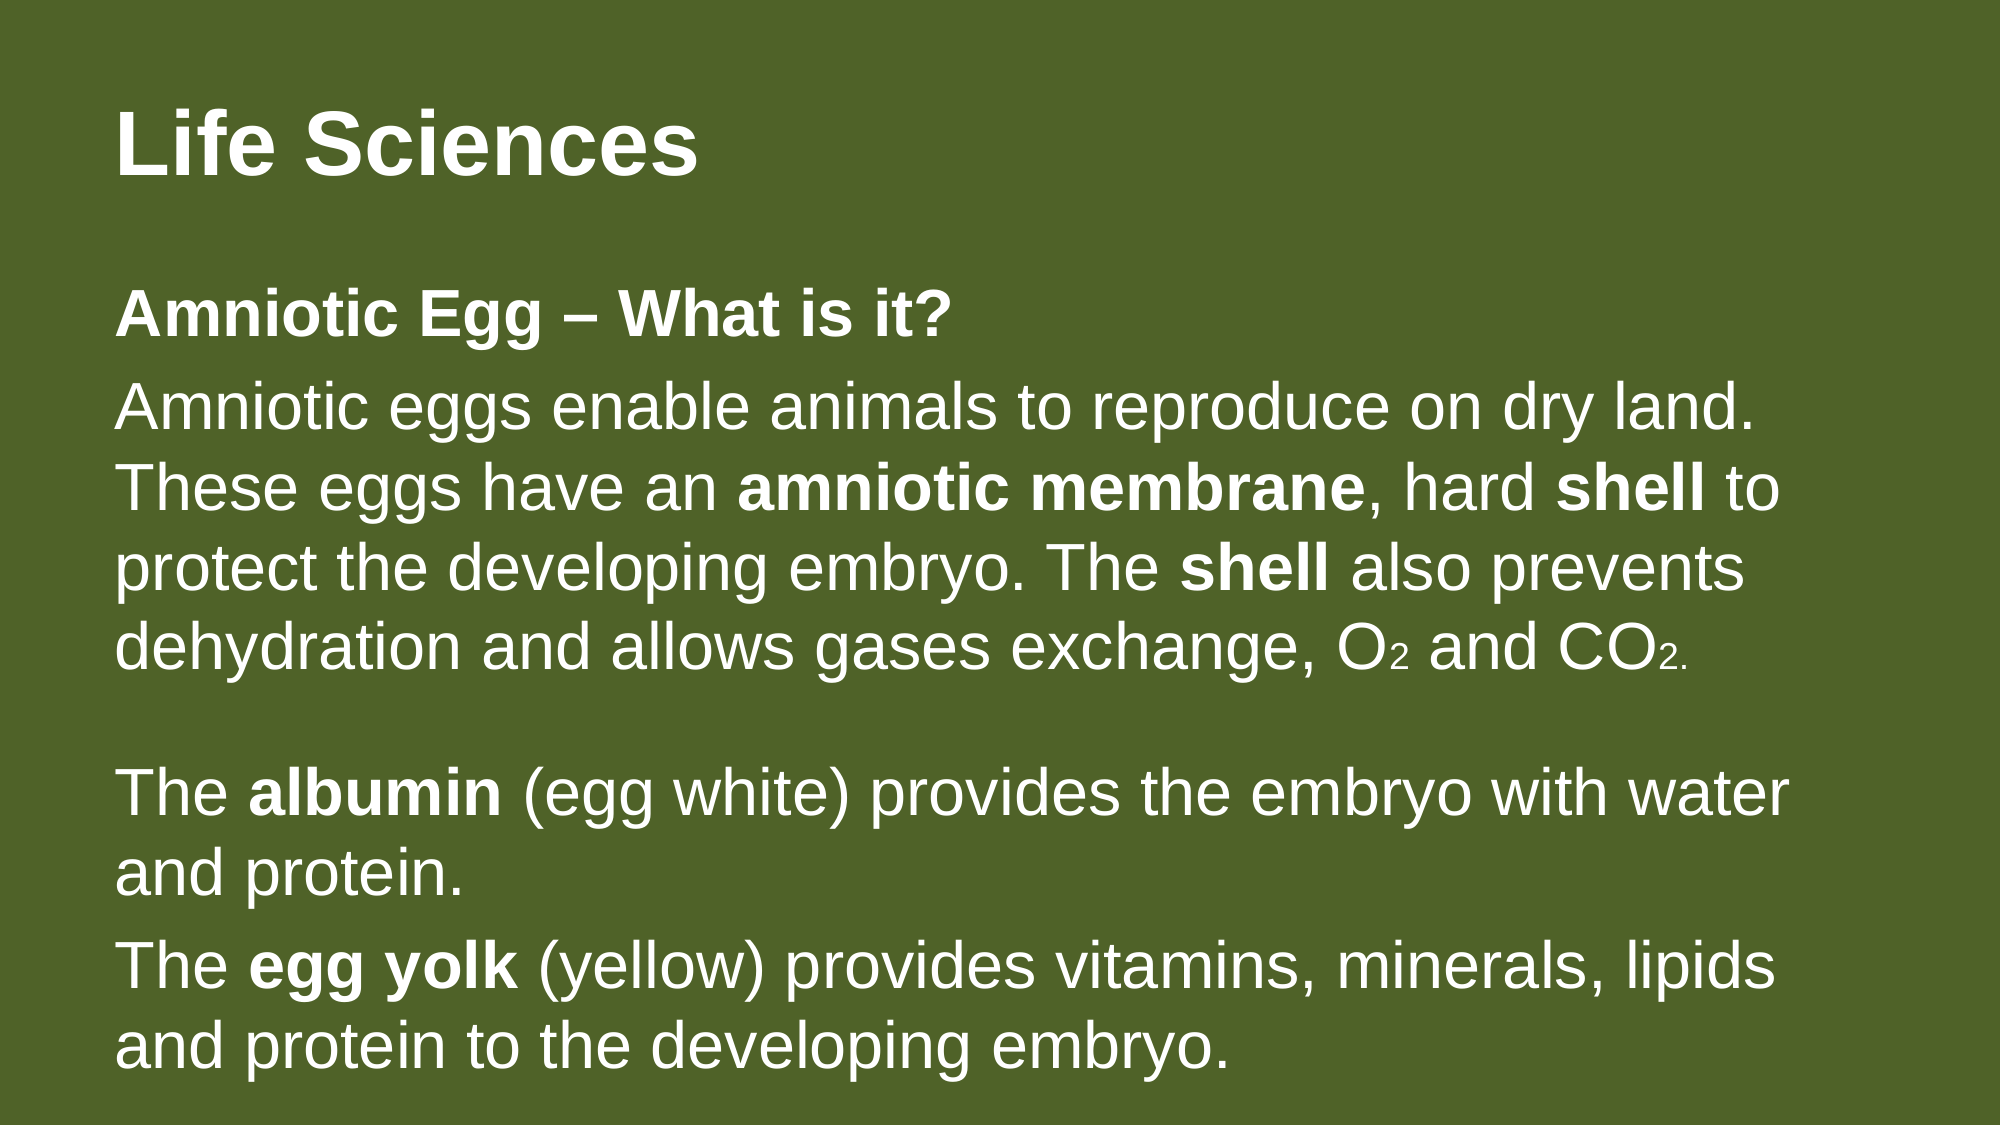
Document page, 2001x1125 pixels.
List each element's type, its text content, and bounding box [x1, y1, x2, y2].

list Amniotic Egg – What is it? Amniotic eggs enable animals to reproduce on dry land. These eggs have an amniotic membrane, hard shell to protect the developing embryo. The shell also prevents dehydration and allows gases exchange, O2 and CO2. The albumin (egg white) provides the embryo with water and protein. The egg yolk (yellow) provides vitamins, minerals, lipids and protein to the developing embryo. [99, 262, 1900, 1125]
title Life Sciences [99, 45, 1900, 233]
